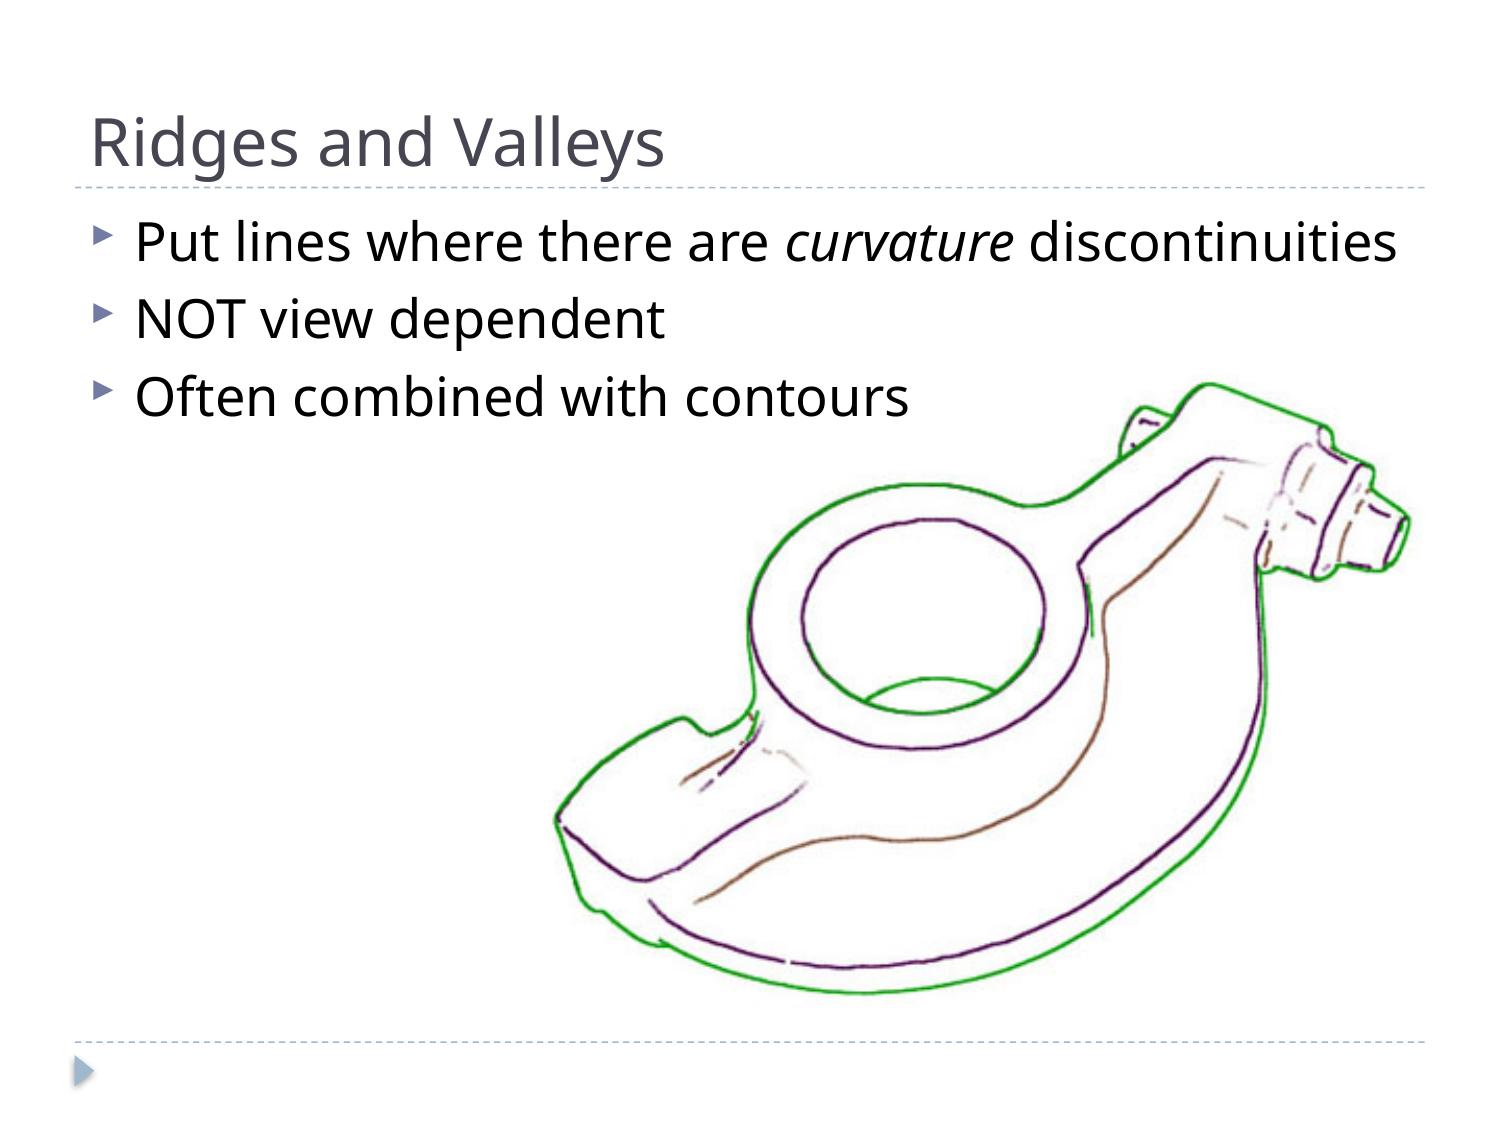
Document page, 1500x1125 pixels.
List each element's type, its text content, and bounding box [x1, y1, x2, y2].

title Ridges and Valleys [75, 24, 1425, 188]
picture [549, 362, 1426, 1013]
list Put lines where there are curvature discontinuities NOT view dependent Often combined with contours [75, 200, 1425, 1010]
